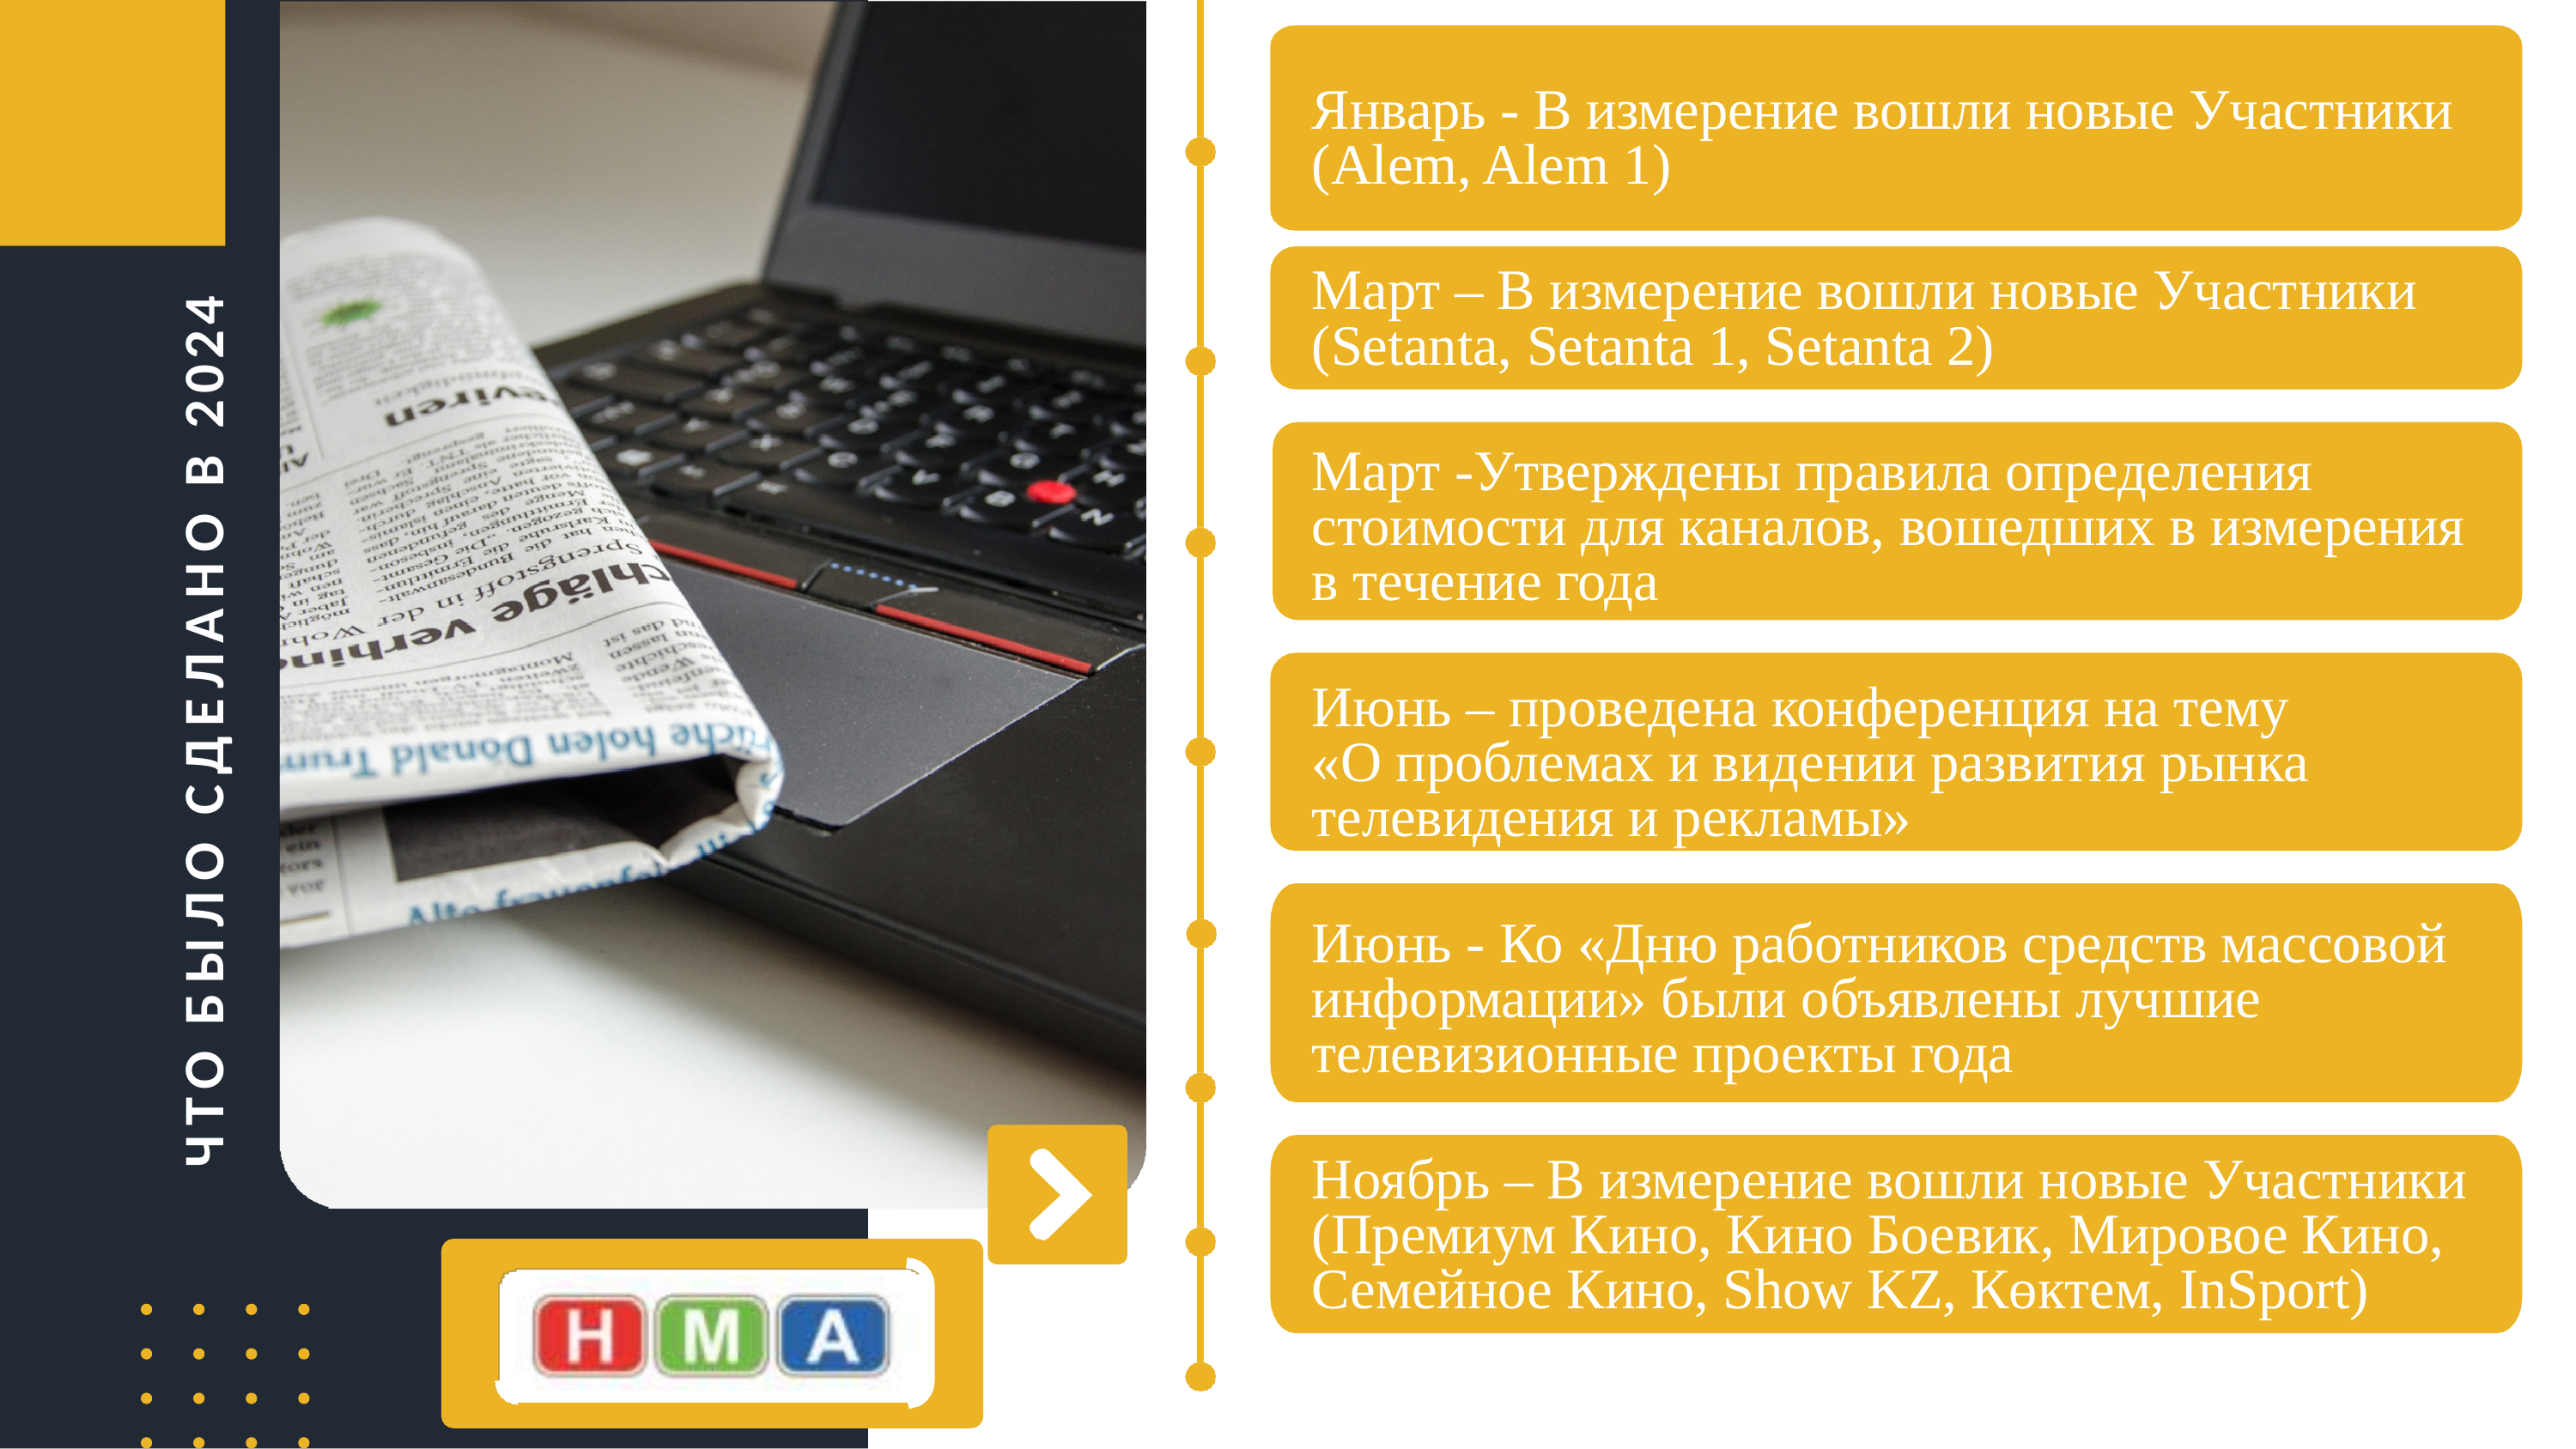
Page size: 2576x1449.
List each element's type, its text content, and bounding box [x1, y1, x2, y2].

text_box [1273, 421, 1309, 621]
text_box [2489, 883, 2523, 1103]
text_box Январь - В измерение вошли новые Участники (Alem, Alem 1) Март – В измерение вошли новые Участники (Setanta, Setanta 1, Setanta 2) Март -Утверждены правила определения стоимости для каналов, вошедших в измерения в течение года Июнь – проведена конференция на тему «О проблемах и видении развития рынка телевидения и рекламы» Июнь - Ко «Дню работников средств массовой информации» были объявлены лучшие телевизионные проекты года Ноябрь – В измерение вошли новые Участники (Премиум Кино, Кино Боевик, Мировое Кино, Семейное Кино, Show KZ, Көктем, InSport) [1309, 77, 2489, 1320]
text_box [0, 0, 1147, 1449]
text_box [1270, 25, 2523, 231]
text_box [2489, 246, 2523, 390]
text_box [1270, 1135, 2523, 1334]
text_box [2489, 652, 2523, 852]
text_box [1185, 0, 1217, 1391]
text_box [2489, 421, 2523, 621]
text_box [1270, 883, 1309, 1103]
text_box [1270, 652, 1309, 852]
text_box [1270, 246, 1309, 390]
